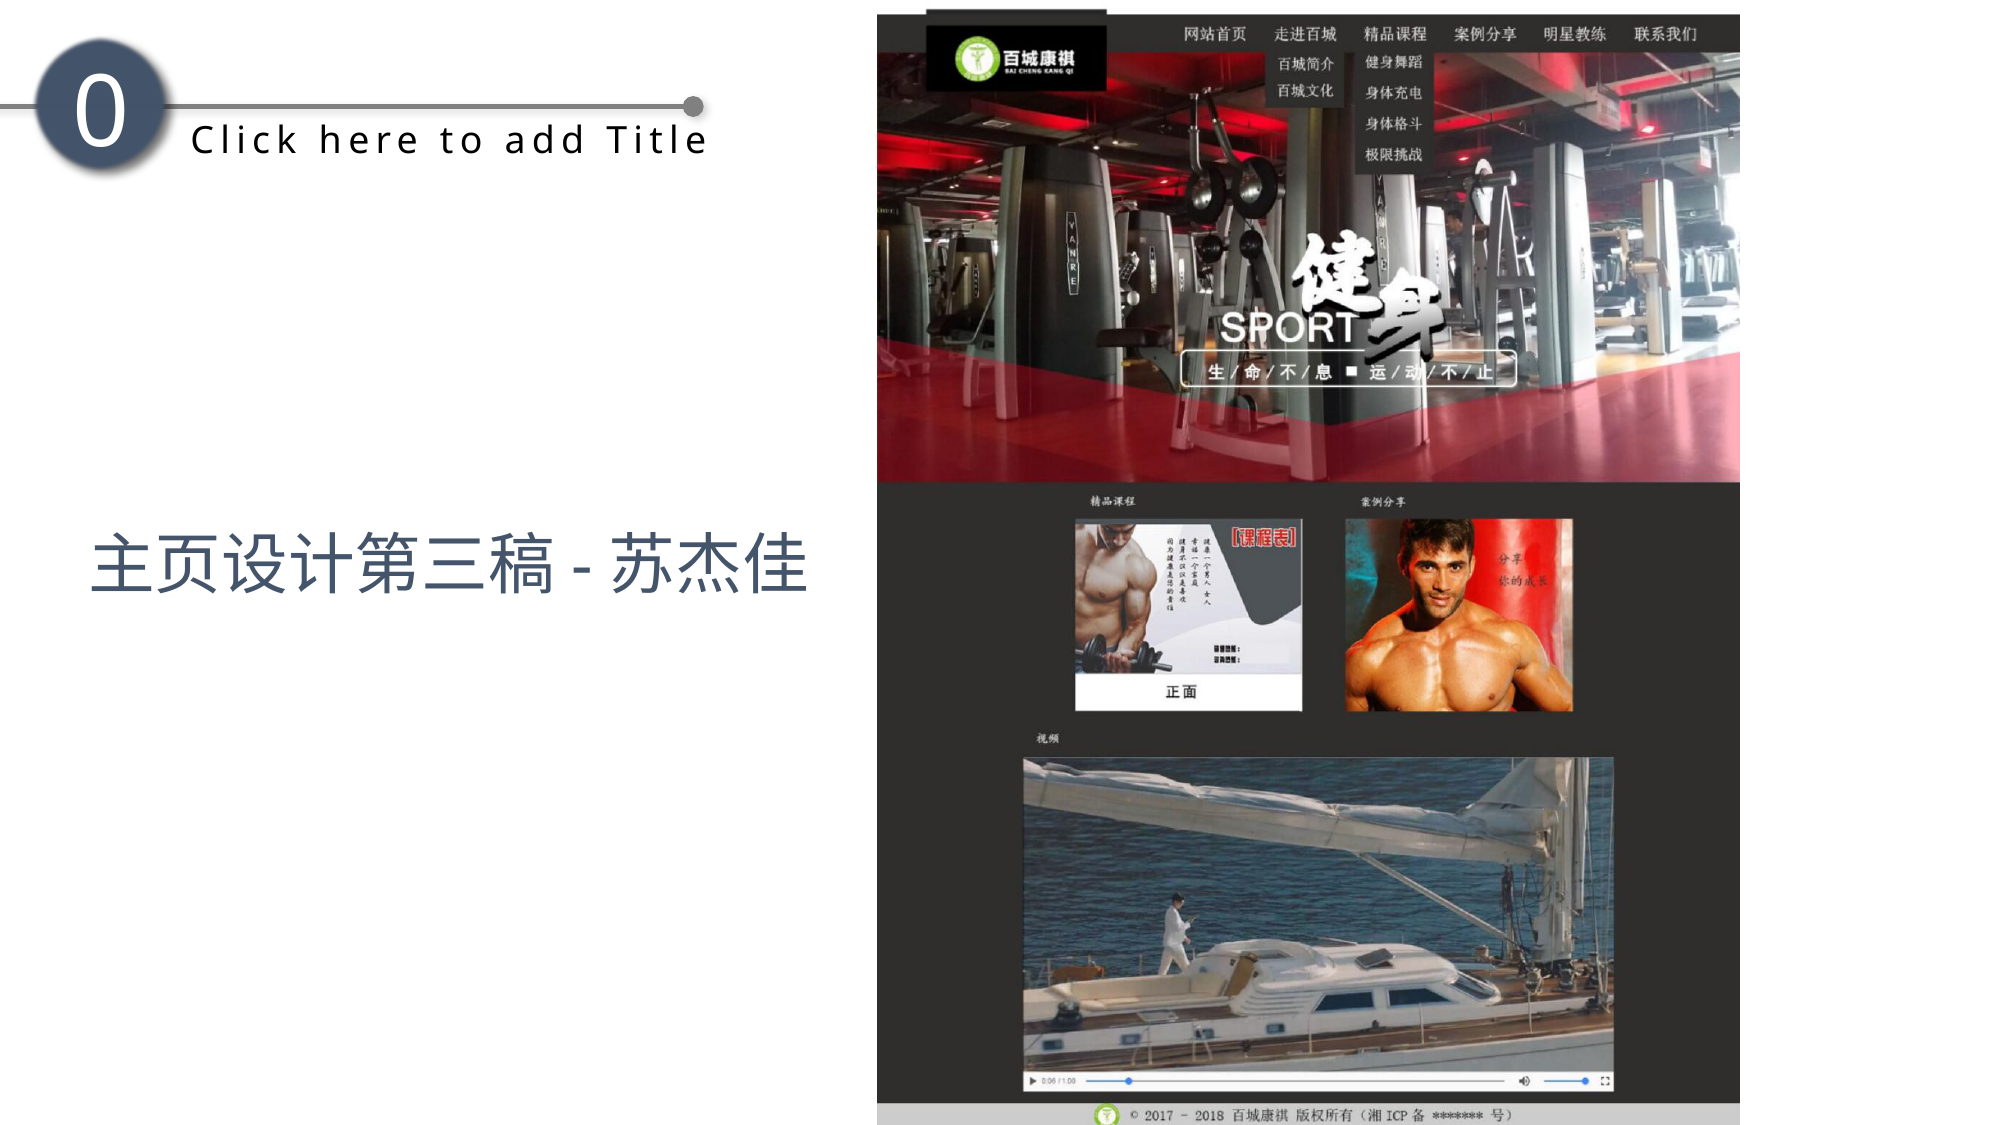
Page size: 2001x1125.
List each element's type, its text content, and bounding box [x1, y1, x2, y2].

picture [877, 0, 1740, 1125]
text_box 主页设计第三稿-苏杰佳 [73, 514, 877, 610]
